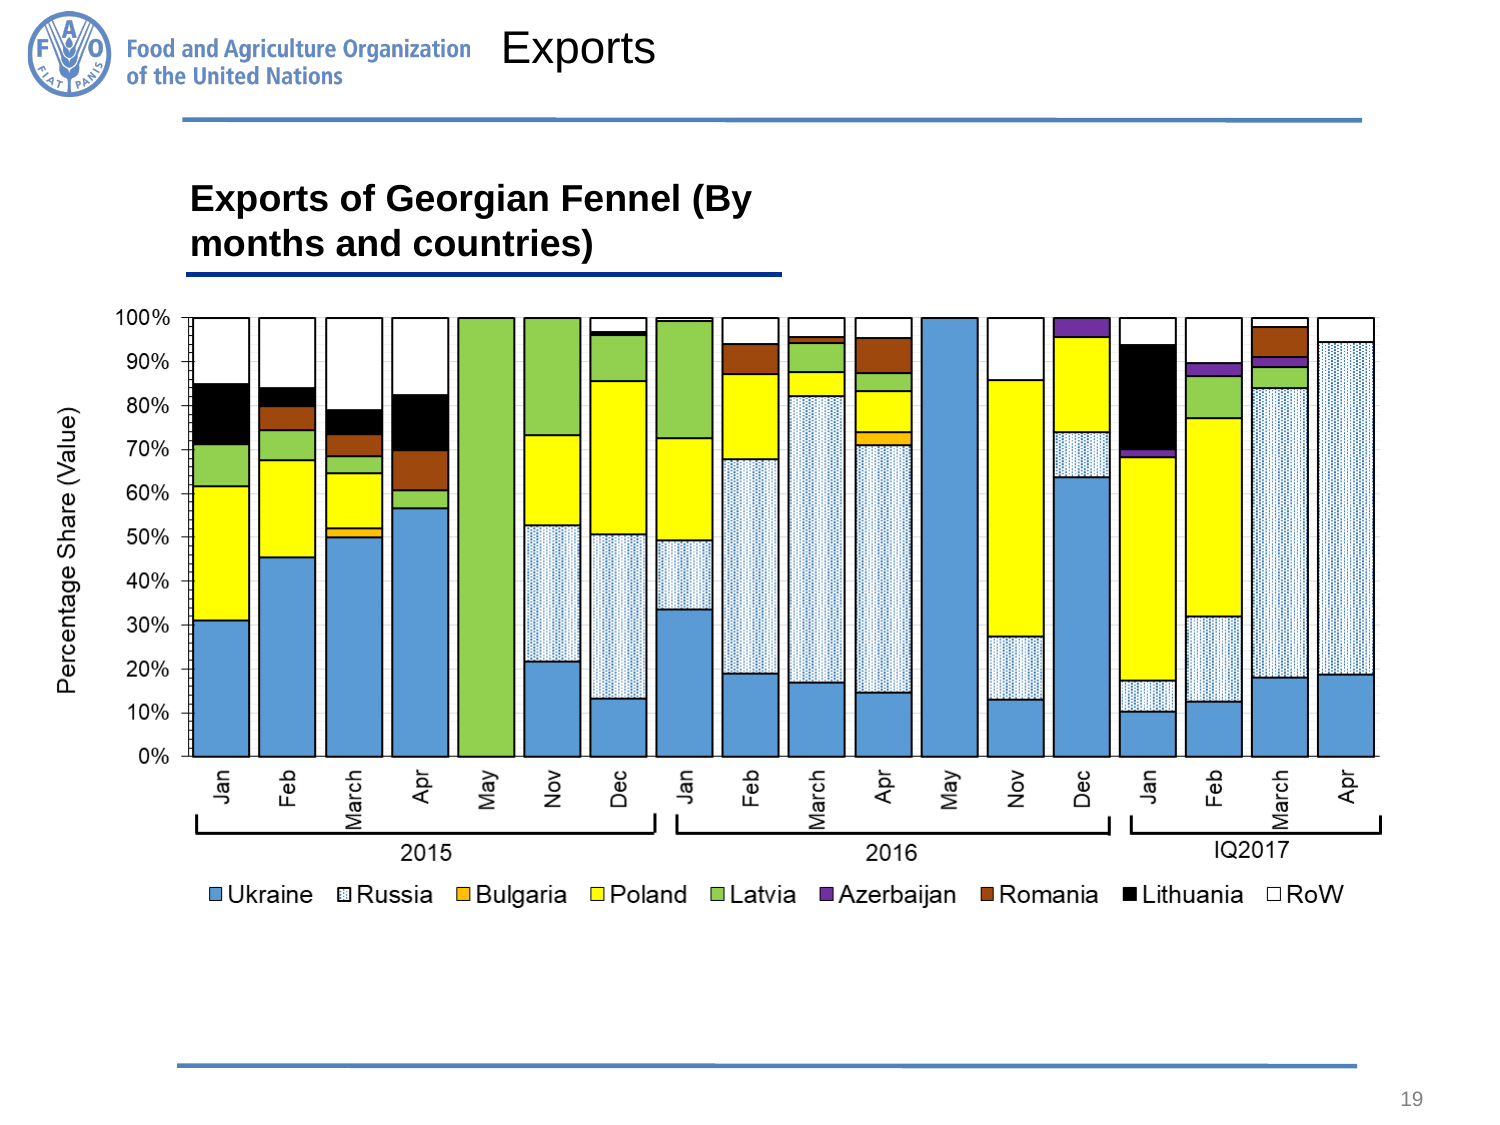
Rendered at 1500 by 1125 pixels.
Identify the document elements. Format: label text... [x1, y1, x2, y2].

picture [27, 11, 470, 97]
slide_number 19 [1286, 1068, 1439, 1125]
text_box Exports of Georgian Fennel (By months and countries) [175, 166, 893, 272]
picture [23, 296, 1408, 928]
title Exports [485, 0, 1477, 97]
